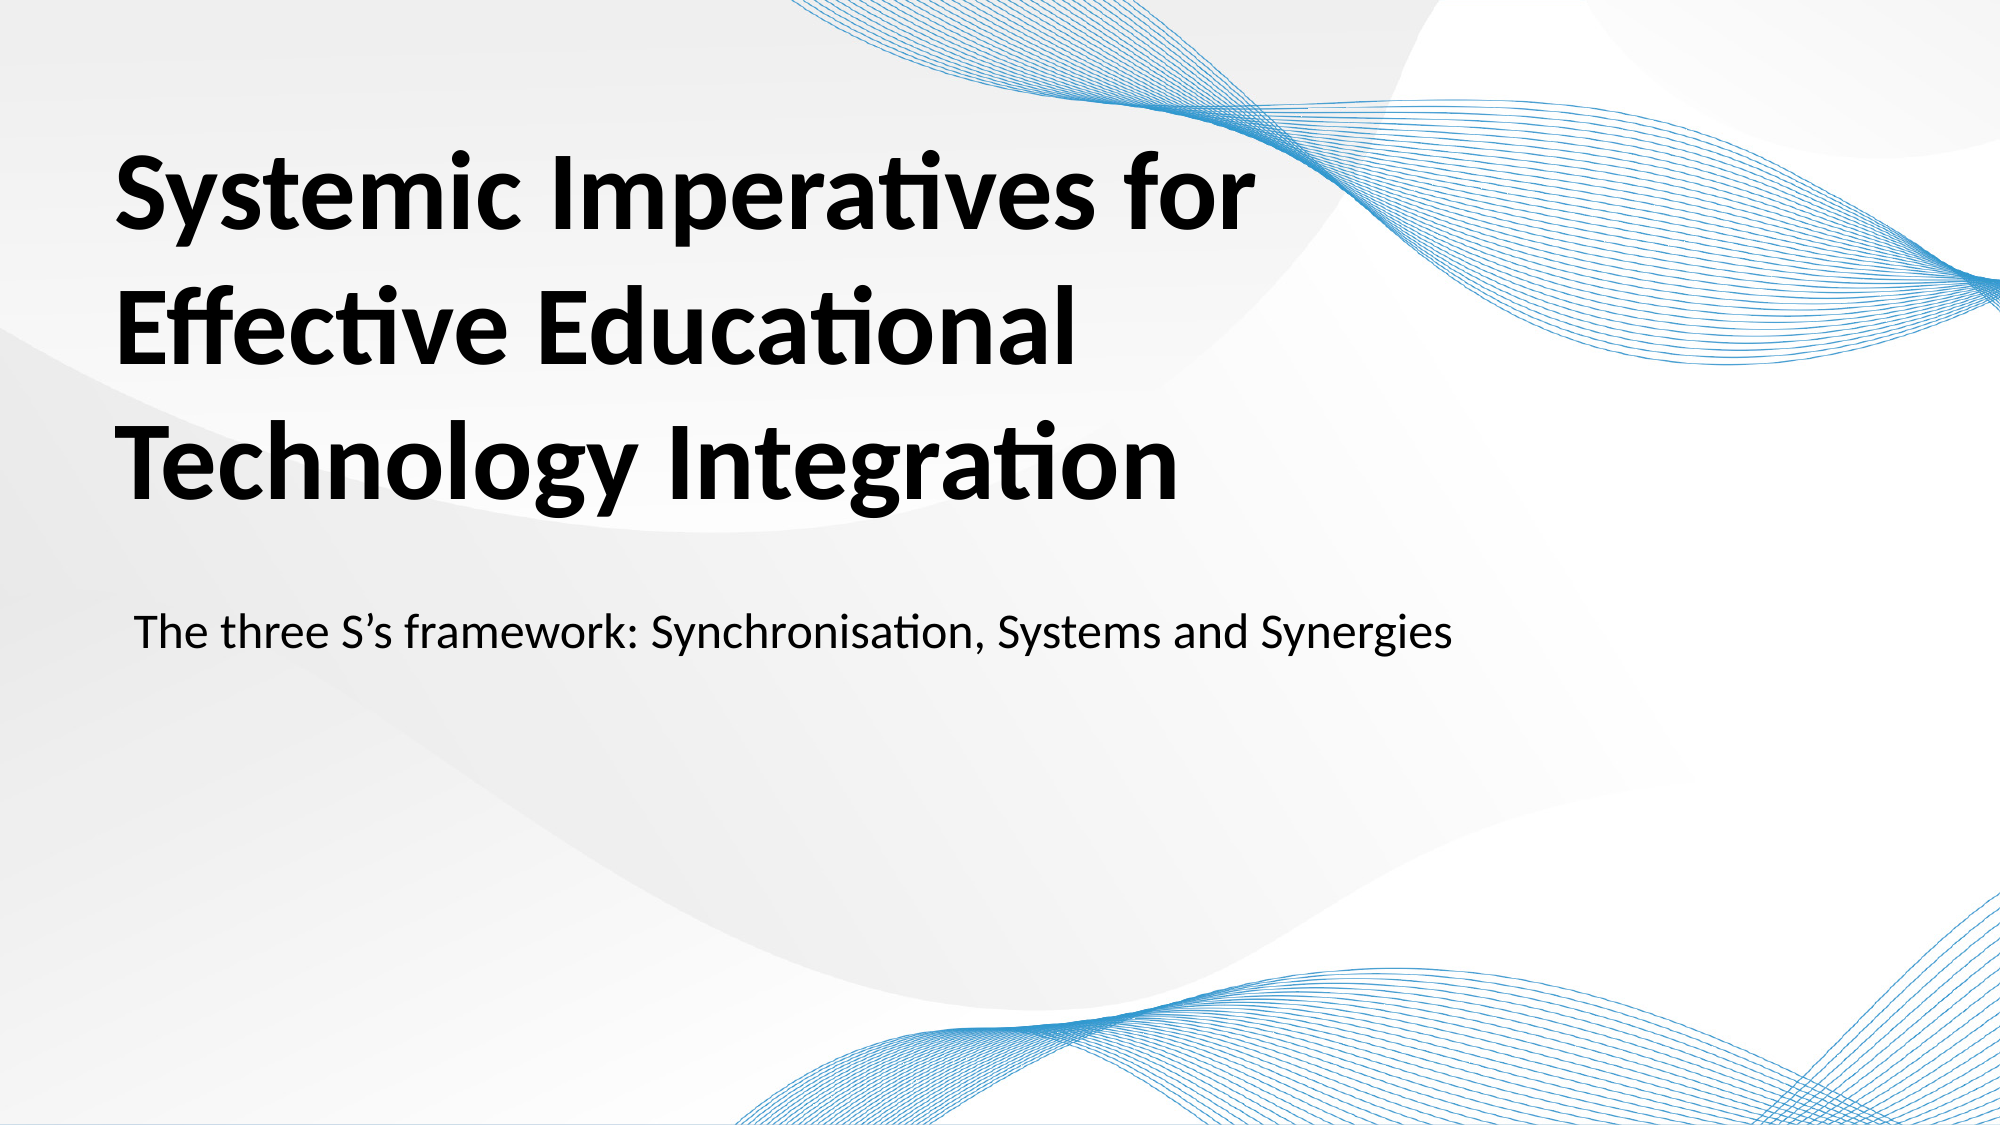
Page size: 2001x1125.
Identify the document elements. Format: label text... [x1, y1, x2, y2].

text_box The three S’s framework: Synchronisation, Systems and Synergies [118, 590, 1894, 666]
picture [0, 0, 2000, 1125]
text_box Systemic Imperatives for Effective Educational Technology Integration [99, 109, 1297, 530]
